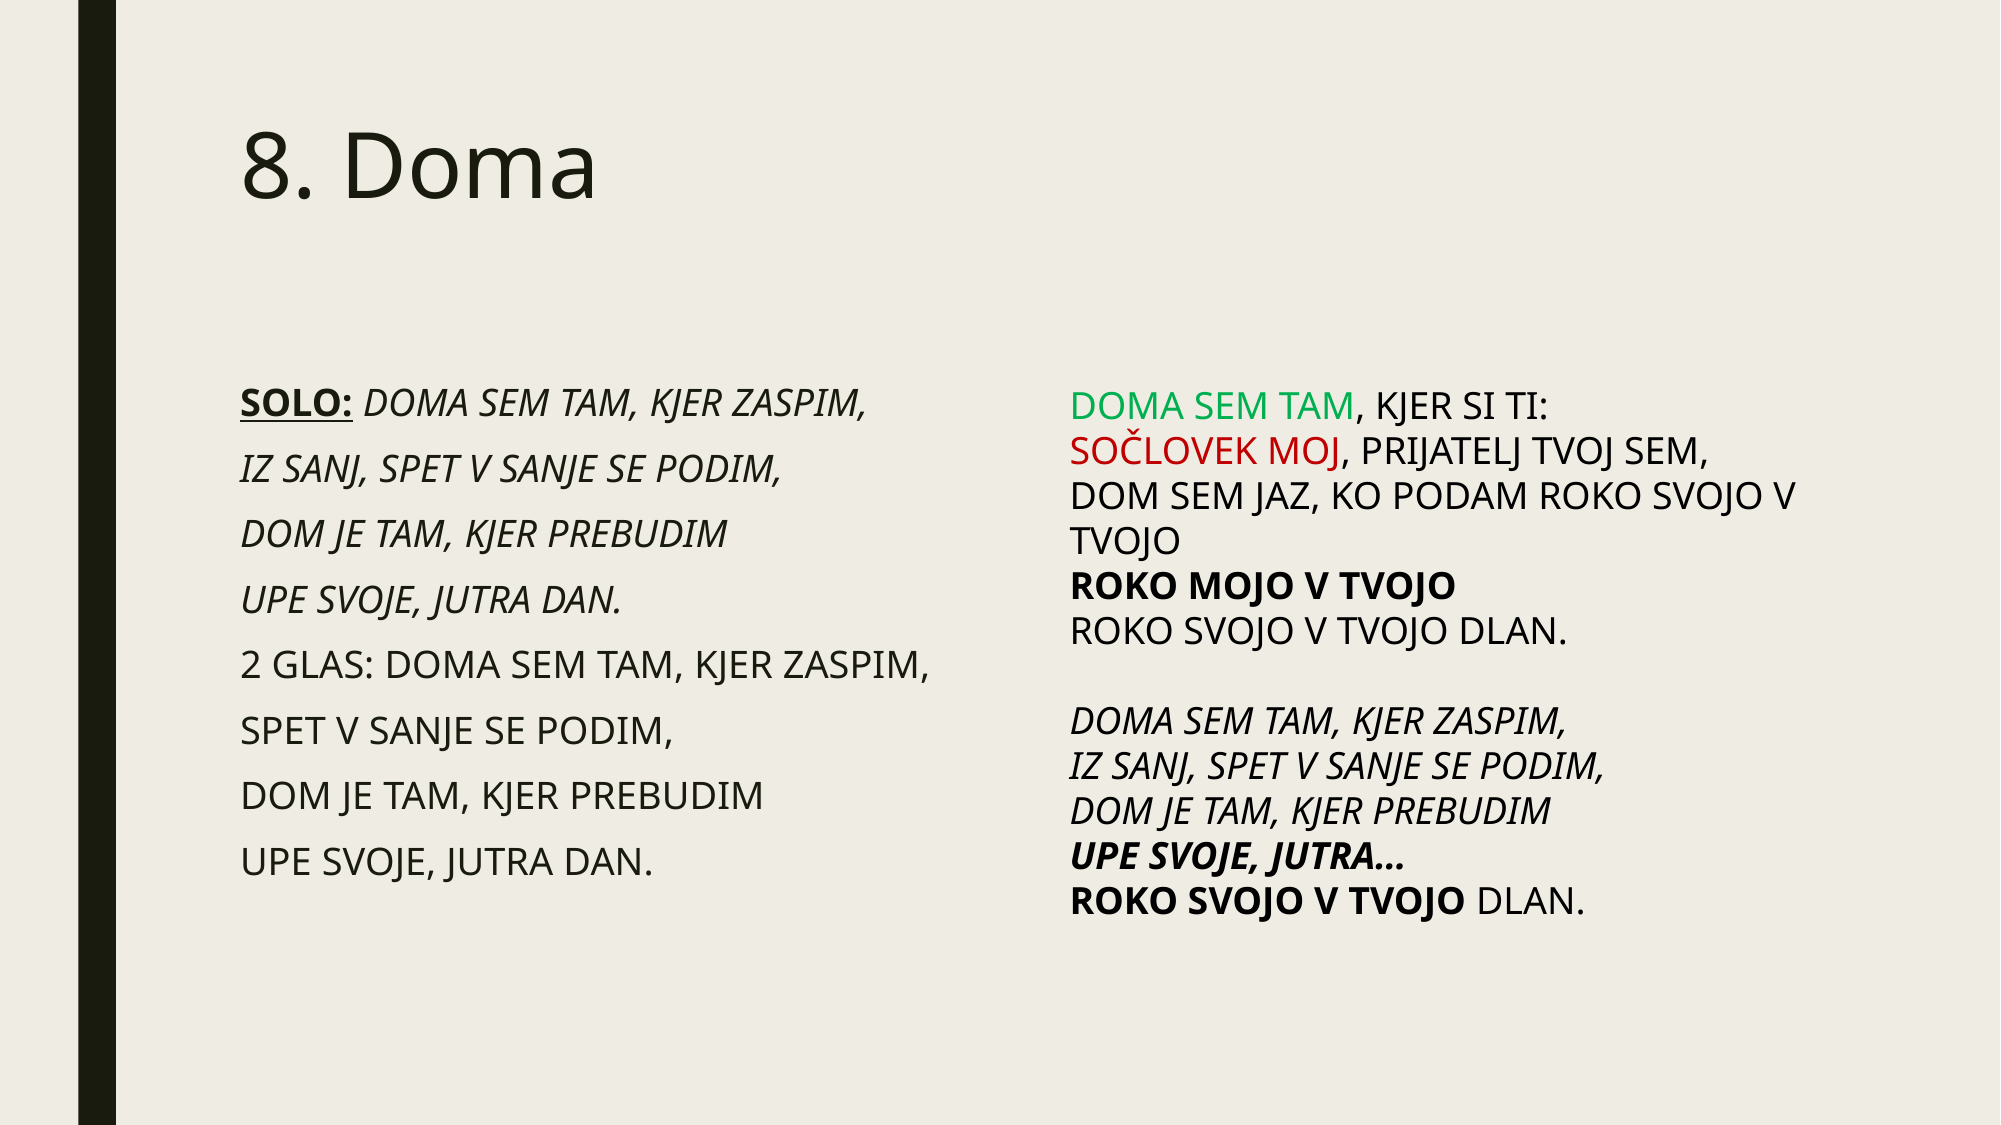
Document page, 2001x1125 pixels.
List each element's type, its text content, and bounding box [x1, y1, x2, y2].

text_box DOMA SEM TAM, KJER SI TI: SOČLOVEK MOJ, PRIJATELJ TVOJ SEM, DOM SEM JAZ, KO PODAM ROKO SVOJO V TVOJO ROKO MOJO V TVOJO ROKO SVOJO V TVOJO DLAN. DOMA SEM TAM, KJER ZASPIM, IZ SANJ, SPET V SANJE SE PODIM, DOM JE TAM, KJER PREBUDIM UPE SVOJE, JUTRA… ROKO SVOJO V TVOJO DLAN. [1054, 374, 1929, 930]
title 8. Doma [225, 112, 1800, 357]
list SOLO: DOMA SEM TAM, KJER ZASPIM, IZ SANJ, SPET V SANJE SE PODIM, DOM JE TAM, KJER PREBUDIM UPE SVOJE, JUTRA DAN. 2 GLAS: DOMA SEM TAM, KJER ZASPIM, SPET V SANJE SE PODIM, DOM JE TAM, KJER PREBUDIM UPE SVOJE, JUTRA DAN. [225, 375, 1000, 963]
